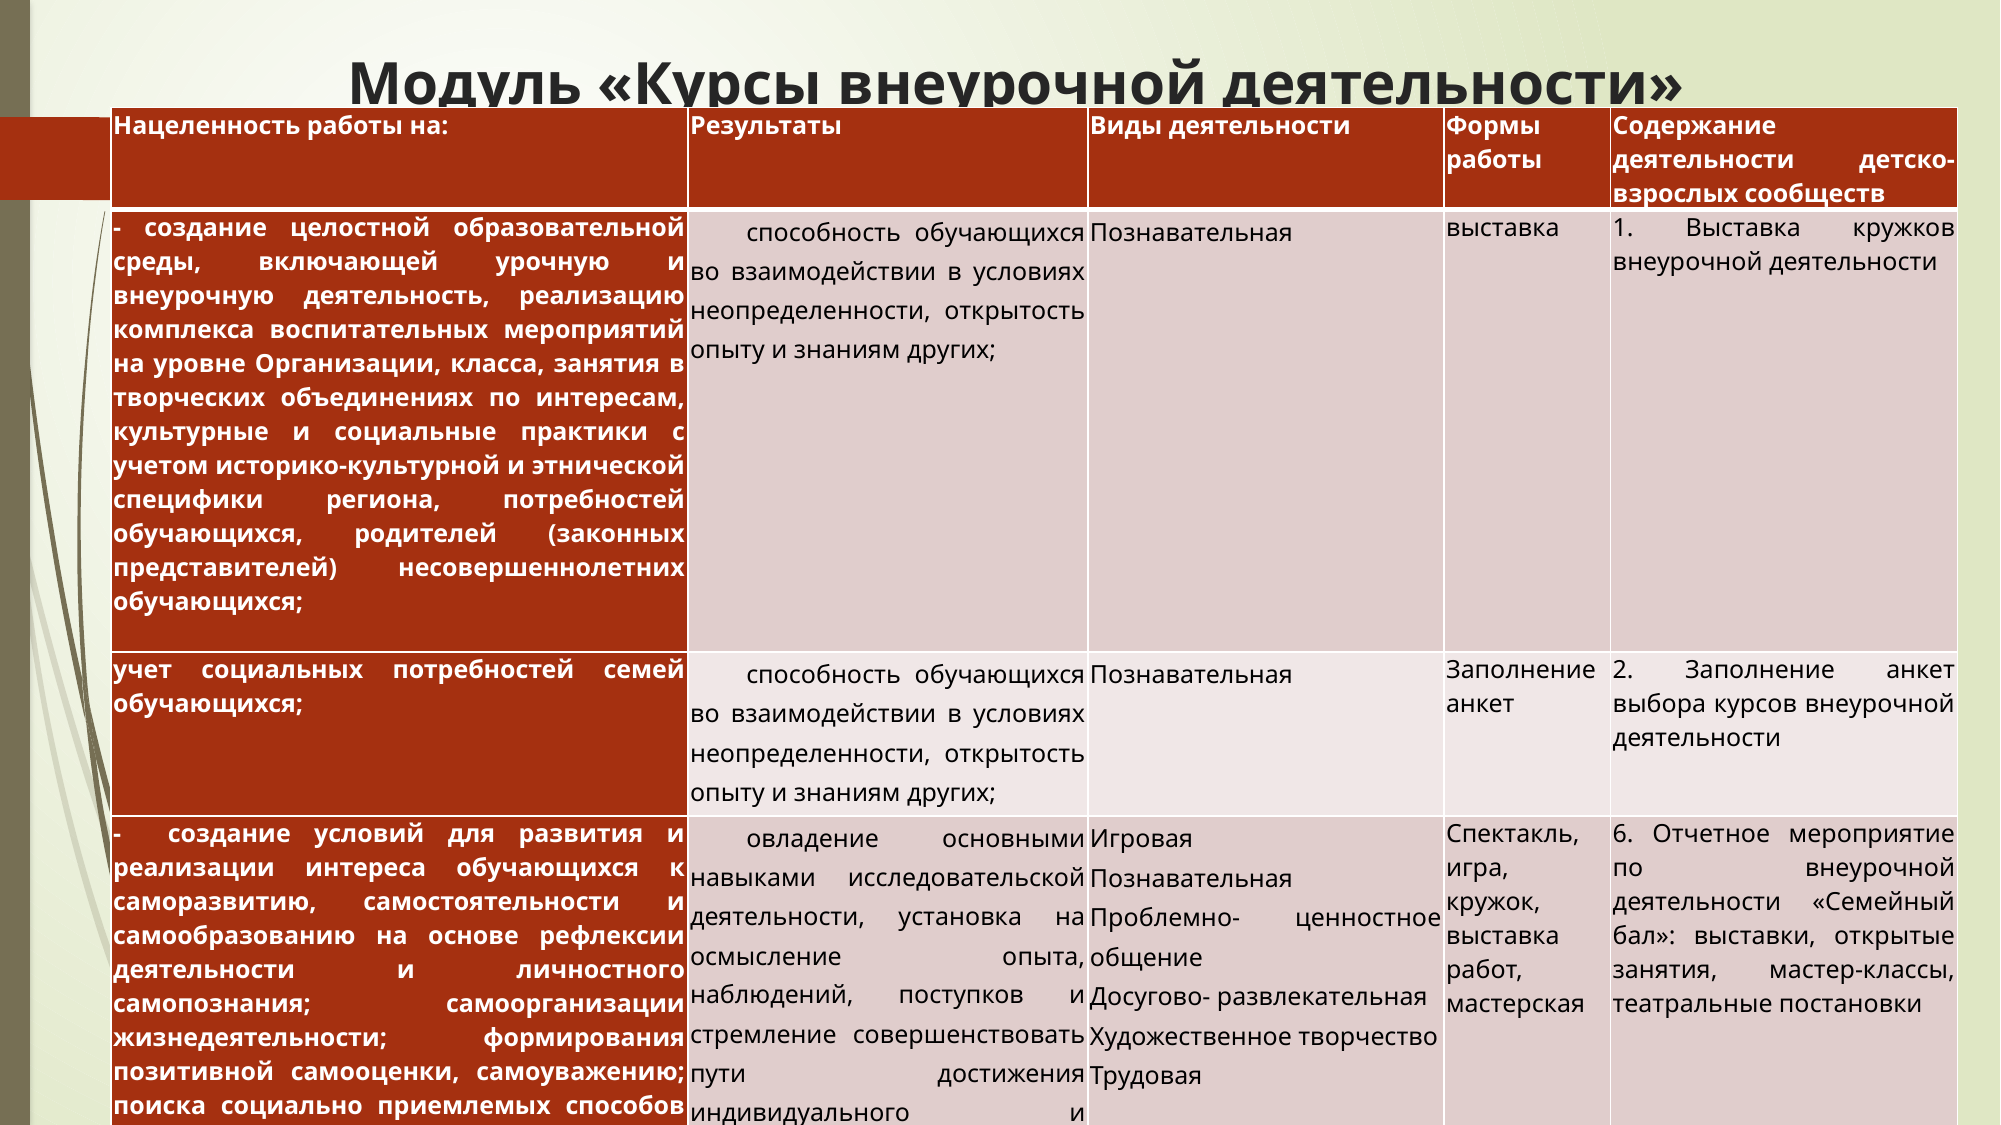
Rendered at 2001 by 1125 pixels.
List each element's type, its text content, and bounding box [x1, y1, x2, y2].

table_cell Познавательная [1089, 212, 1443, 651]
table_cell выставка [1445, 212, 1610, 651]
table_cell Познавательная [1089, 653, 1443, 815]
table_header Формы работы [1445, 108, 1610, 207]
table_cell способность обучающихся во взаимодействии в условиях неопределенности, открытость опыту и знаниям других; [689, 212, 1087, 651]
table_cell - создание целостной образовательной среды, включающей урочную и внеурочную деятельность, реализацию комплекса воспитательных мероприятий на уровне Организации, класса, занятия в творческих объединениях по интересам, культурные и социальные практики с учетом историко-культурной и этнической специфики региона, потребностей обучающихся, родителей (законных представителей) несовершеннолетних обучающихся; [112, 212, 687, 651]
table_cell Спектакль, игра, кружок, выставка работ, мастерская [1445, 817, 1610, 1125]
table_cell учет социальных потребностей семей обучающихся; [112, 653, 687, 815]
table_header Содержание деятельности детско-взрослых сообществ [1611, 108, 1957, 207]
table_cell - создание условий для развития и реализации интереса обучающихся к саморазвитию, самостоятельности и самообразованию на основе рефлексии деятельности и личностного самопознания; самоорганизации жизнедеятельности; формирования позитивной самооценки, самоуважению; поиска социально приемлемых способов деятельностной реализации личностного потенциала; [112, 817, 687, 1125]
table_header Виды деятельности [1089, 108, 1443, 207]
table_cell 2. Заполнение анкет выбора курсов внеурочной деятельности [1611, 653, 1957, 815]
table_cell 1. Выставка кружков внеурочной деятельности [1611, 212, 1957, 651]
title Модуль «Курсы внеурочной деятельности» [111, 28, 1922, 107]
table_cell 6. Отчетное мероприятие по внеурочной деятельности «Семейный бал»: выставки, открытые занятия, мастер-классы, театральные постановки [1611, 817, 1957, 1125]
table_cell способность обучающихся во взаимодействии в условиях неопределенности, открытость опыту и знаниям других; [689, 653, 1087, 815]
table_cell Заполнение анкет [1445, 653, 1610, 815]
table_header Результаты [689, 108, 1087, 207]
table_cell овладение основными навыками исследовательской деятельности, установка на осмысление опыта, наблюдений, поступков и стремление совершенствовать пути достижения индивидуального и коллективного благополучия; [689, 817, 1087, 1125]
table_cell Игровая Познавательная Проблемно- ценностное общение Досугово- развлекательная Художественное творчество Трудовая [1089, 817, 1443, 1125]
table_header Нацеленность работы на: [112, 108, 687, 207]
